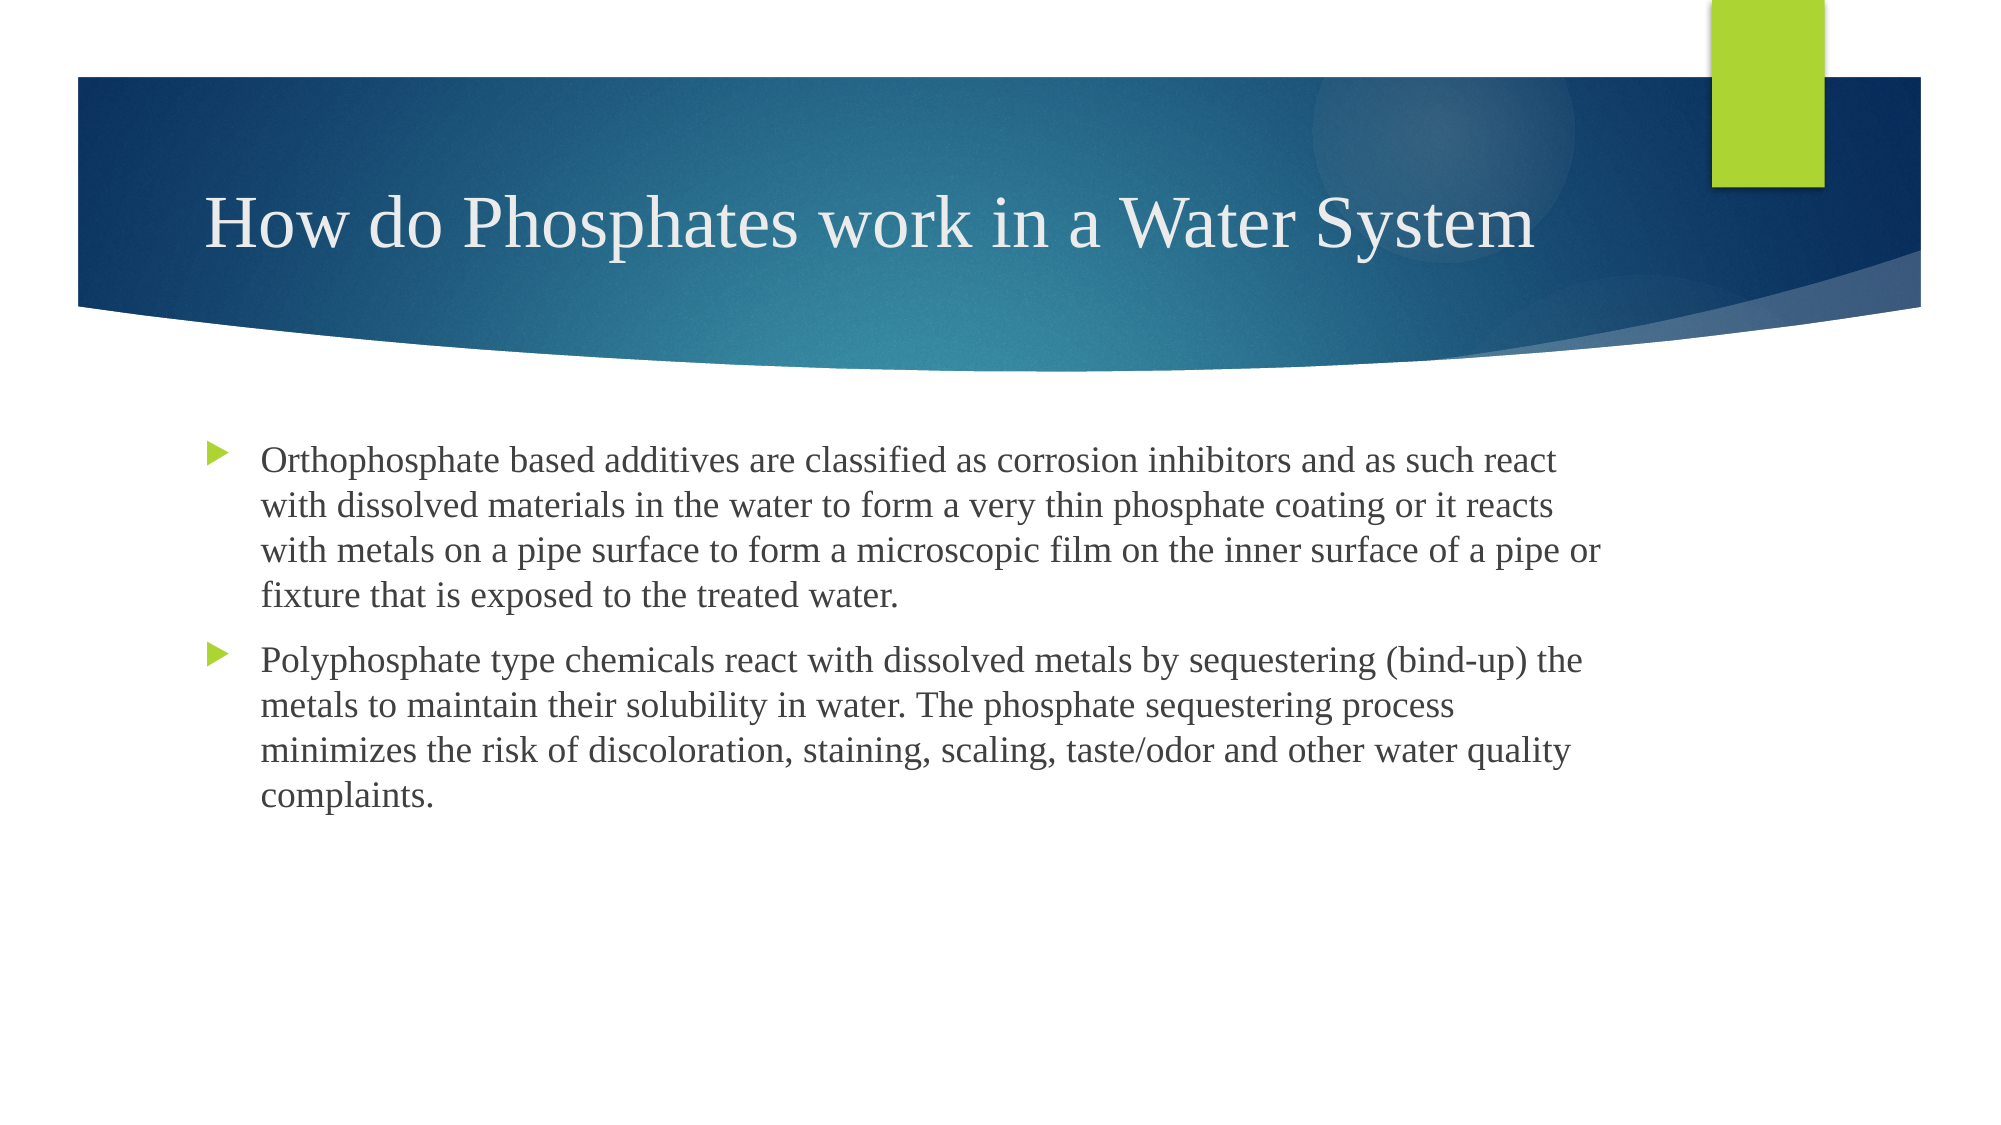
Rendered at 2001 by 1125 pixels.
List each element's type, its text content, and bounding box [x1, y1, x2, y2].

list Orthophosphate based additives are classified as corrosion inhibitors and as such react with dissolved materials in the water to form a very thin phosphate coating or it reacts with metals on a pipe surface to form a microscopic film on the inner surface of a pipe or fixture that is exposed to the treated water. Polyphosphate type chemicals react with dissolved metals by sequestering (bind-up) the metals to maintain their solubility in water. The phosphate sequestering process minimizes the risk of discoloration, staining, scaling, taste/odor and other water quality complaints. [189, 427, 1627, 988]
title How do Phosphates work in a Water System [189, 159, 1627, 276]
